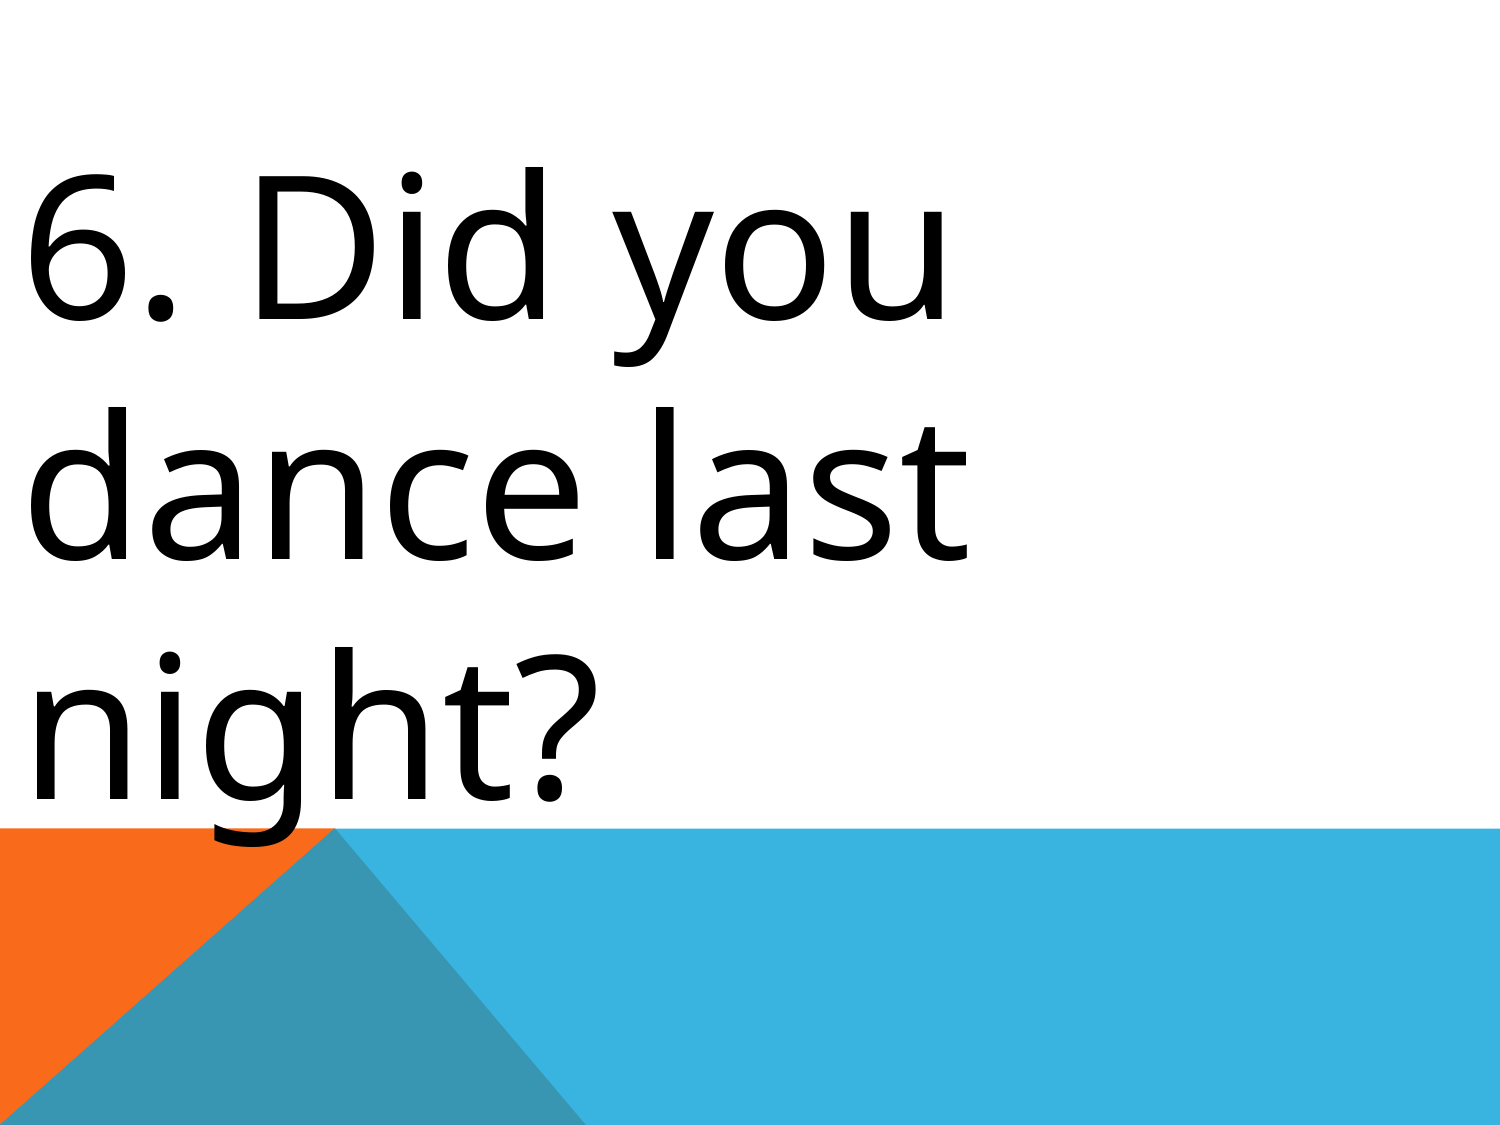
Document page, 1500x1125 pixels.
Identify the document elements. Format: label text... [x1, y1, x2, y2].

text_box 6. Did you dance last night? [5, 112, 1481, 848]
